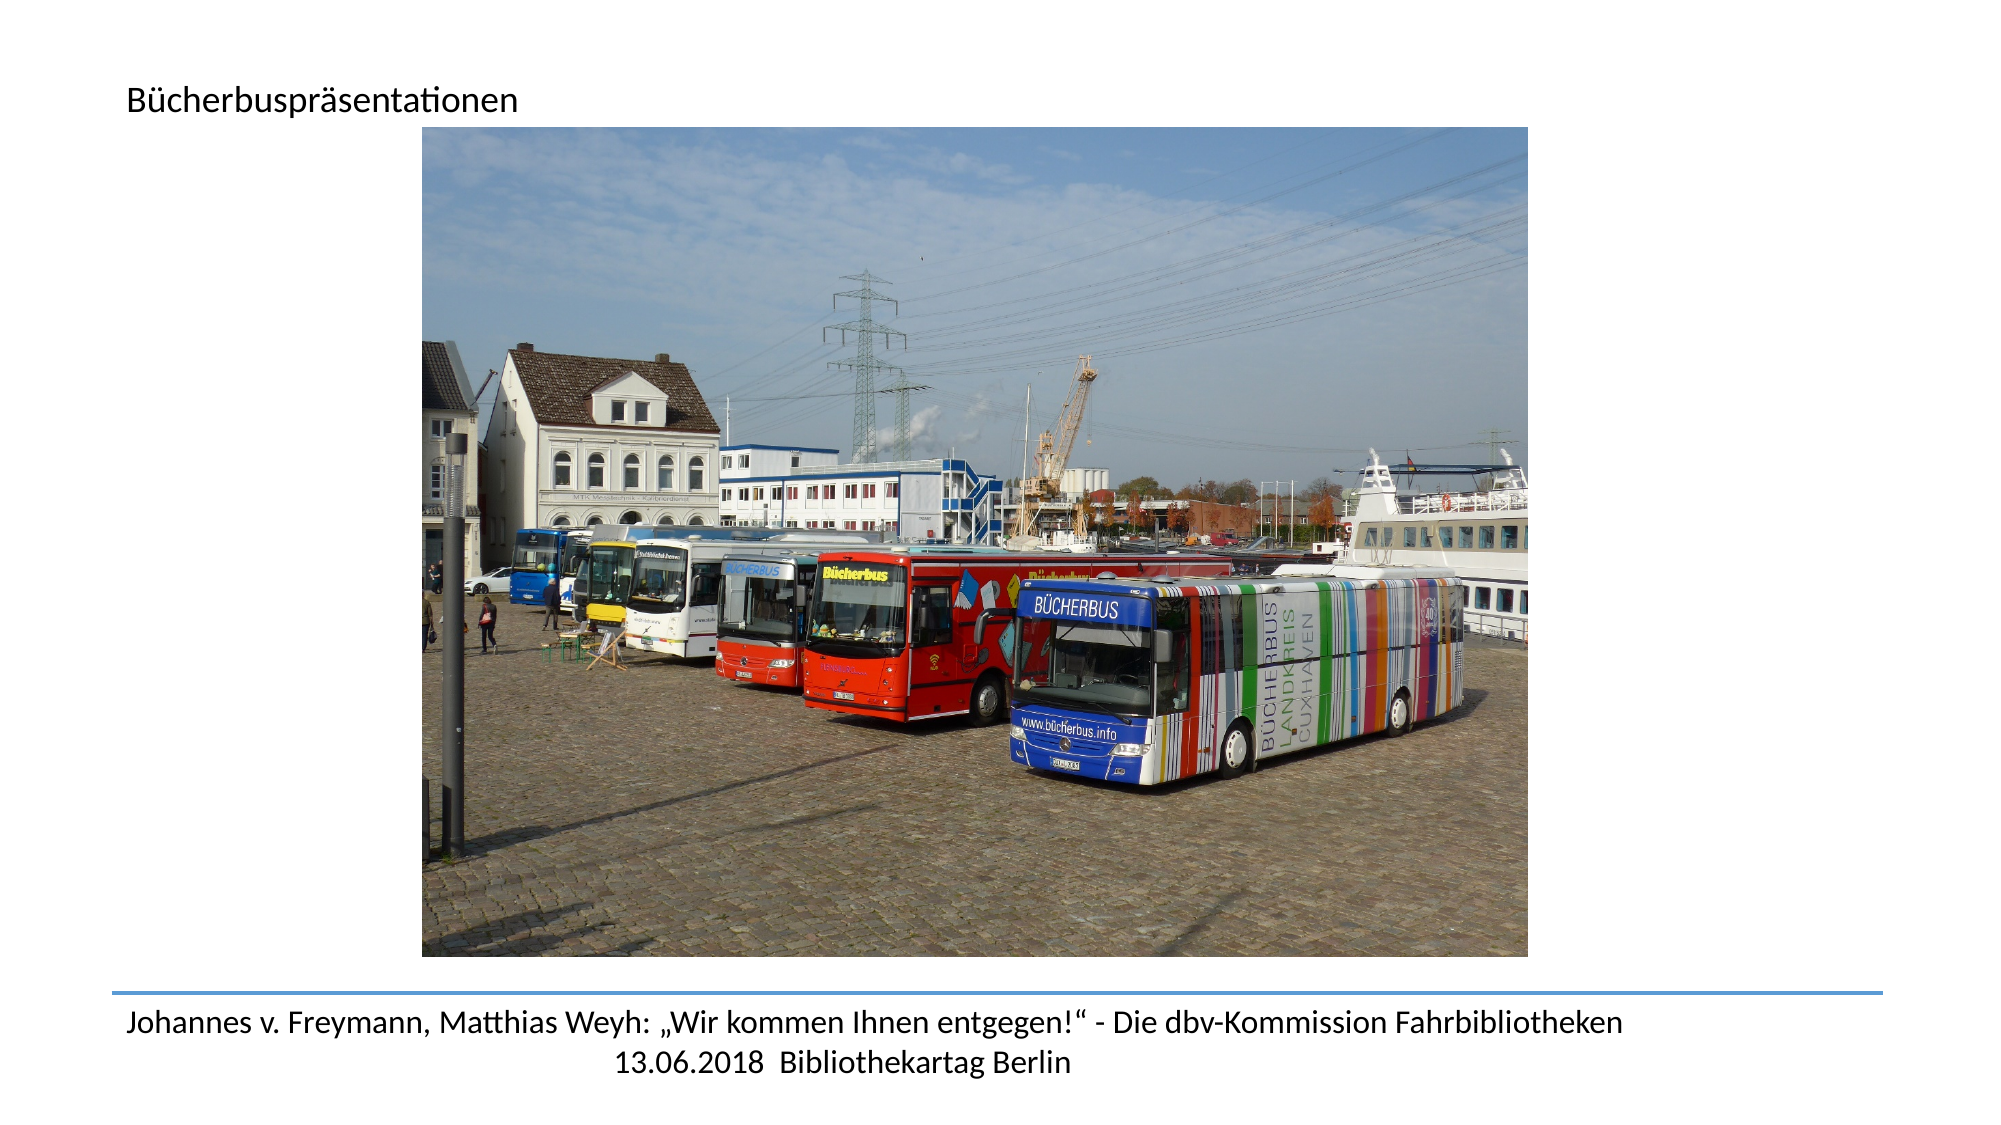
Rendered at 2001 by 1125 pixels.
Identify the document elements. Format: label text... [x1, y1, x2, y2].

text_box Johannes v. Freymann, Matthias Weyh: „Wir kommen Ihnen entgegen!“ - Die dbv-Kommission Fahrbibliotheken 13.06.2018 Bibliothekartag Berlin [111, 993, 1923, 1088]
picture [422, 127, 1528, 957]
text_box Bücherbuspräsentationen [111, 67, 1528, 127]
